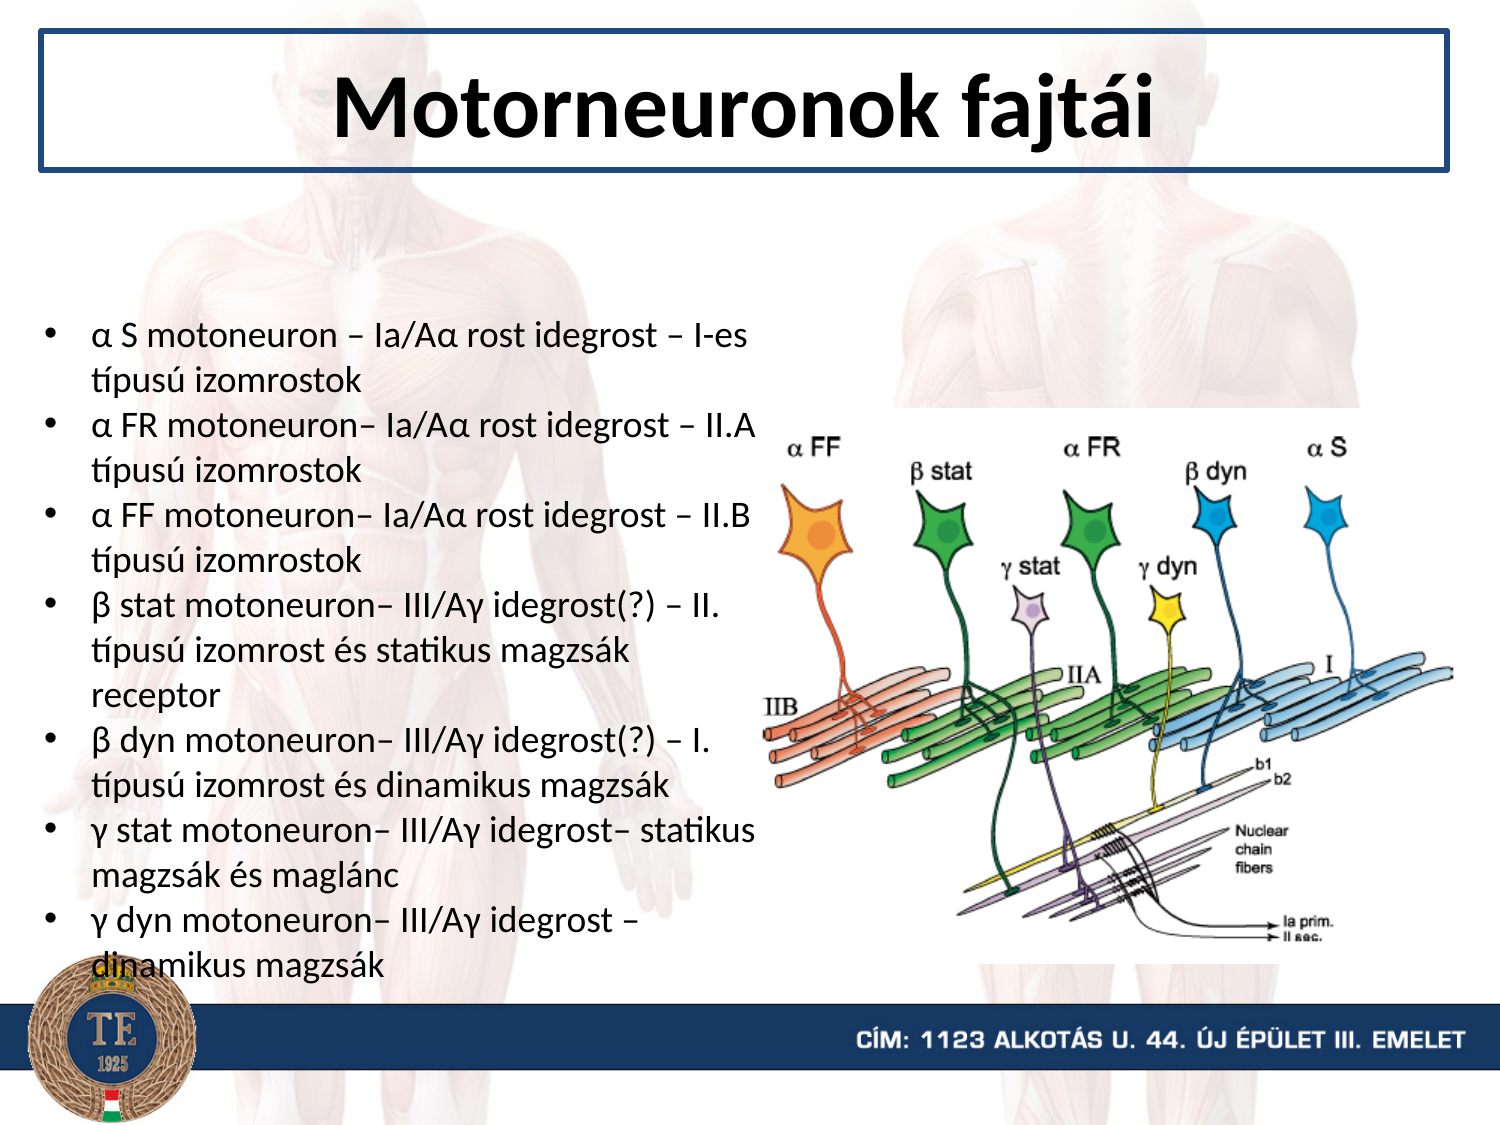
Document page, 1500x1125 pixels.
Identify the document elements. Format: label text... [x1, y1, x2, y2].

picture [0, 0, 1500, 1125]
text_box α S motoneuron – Ia/Aα rost idegrost – I-es típusú izomrostok α FR motoneuron– Ia/Aα rost idegrost – II.A típusú izomrostok α FF motoneuron– Ia/Aα rost idegrost – II.B típusú izomrostok β stat motoneuron– III/Aγ idegrost(?) – II. típusú izomrost és statikus magzsák receptor β dyn motoneuron– III/Aγ idegrost(?) – I. típusú izomrost és dinamikus magzsák γ stat motoneuron– III/Aγ idegrost– statikus magzsák és maglánc γ dyn motoneuron– III/Aγ idegrost – dinamikus magzsák [29, 302, 774, 993]
title Motorneuronok fajtái [39, 29, 1449, 172]
